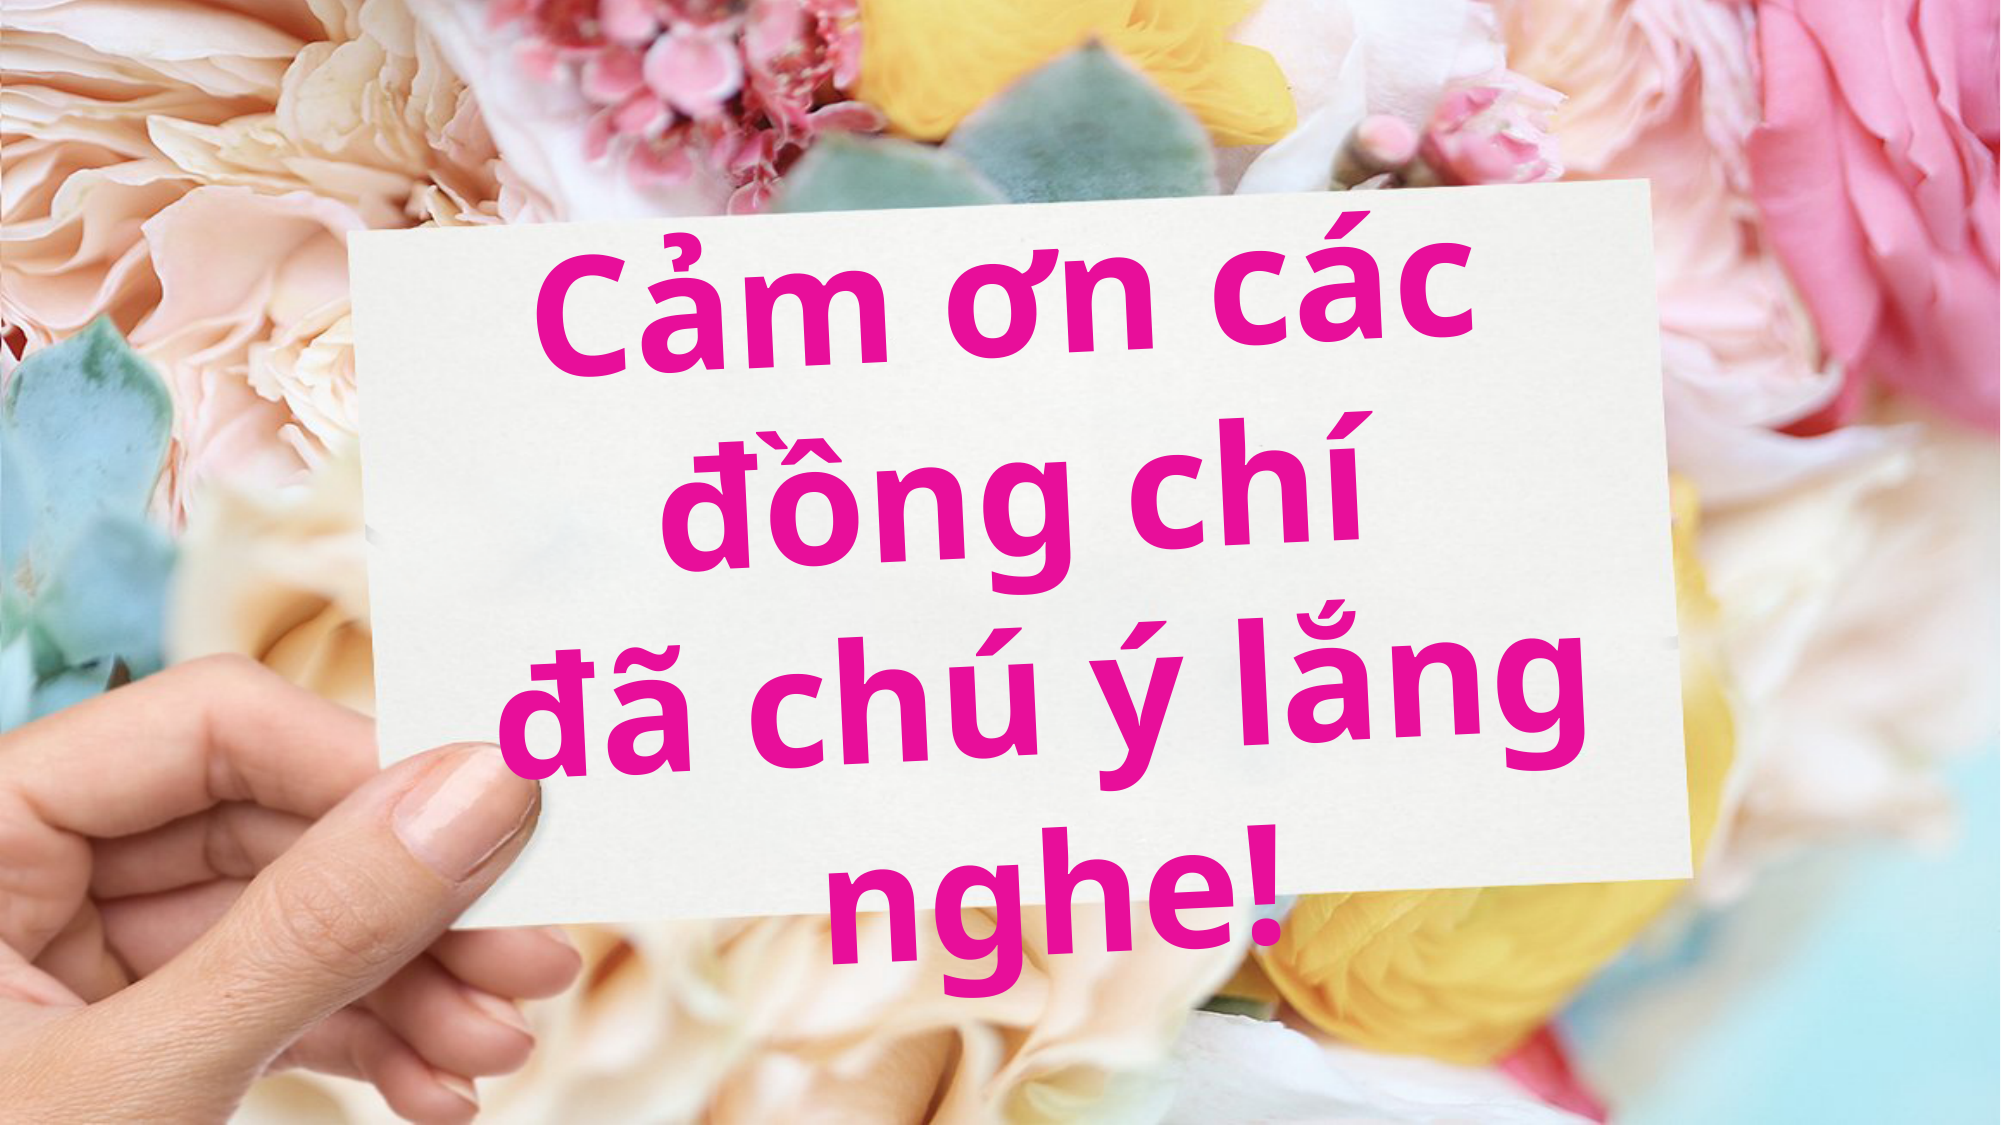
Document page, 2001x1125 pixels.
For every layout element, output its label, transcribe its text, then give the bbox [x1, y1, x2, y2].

picture [0, 0, 2001, 1125]
text_box Cảm ơn các đồng chí đã chú ý lắng nghe! [372, 150, 1704, 1026]
